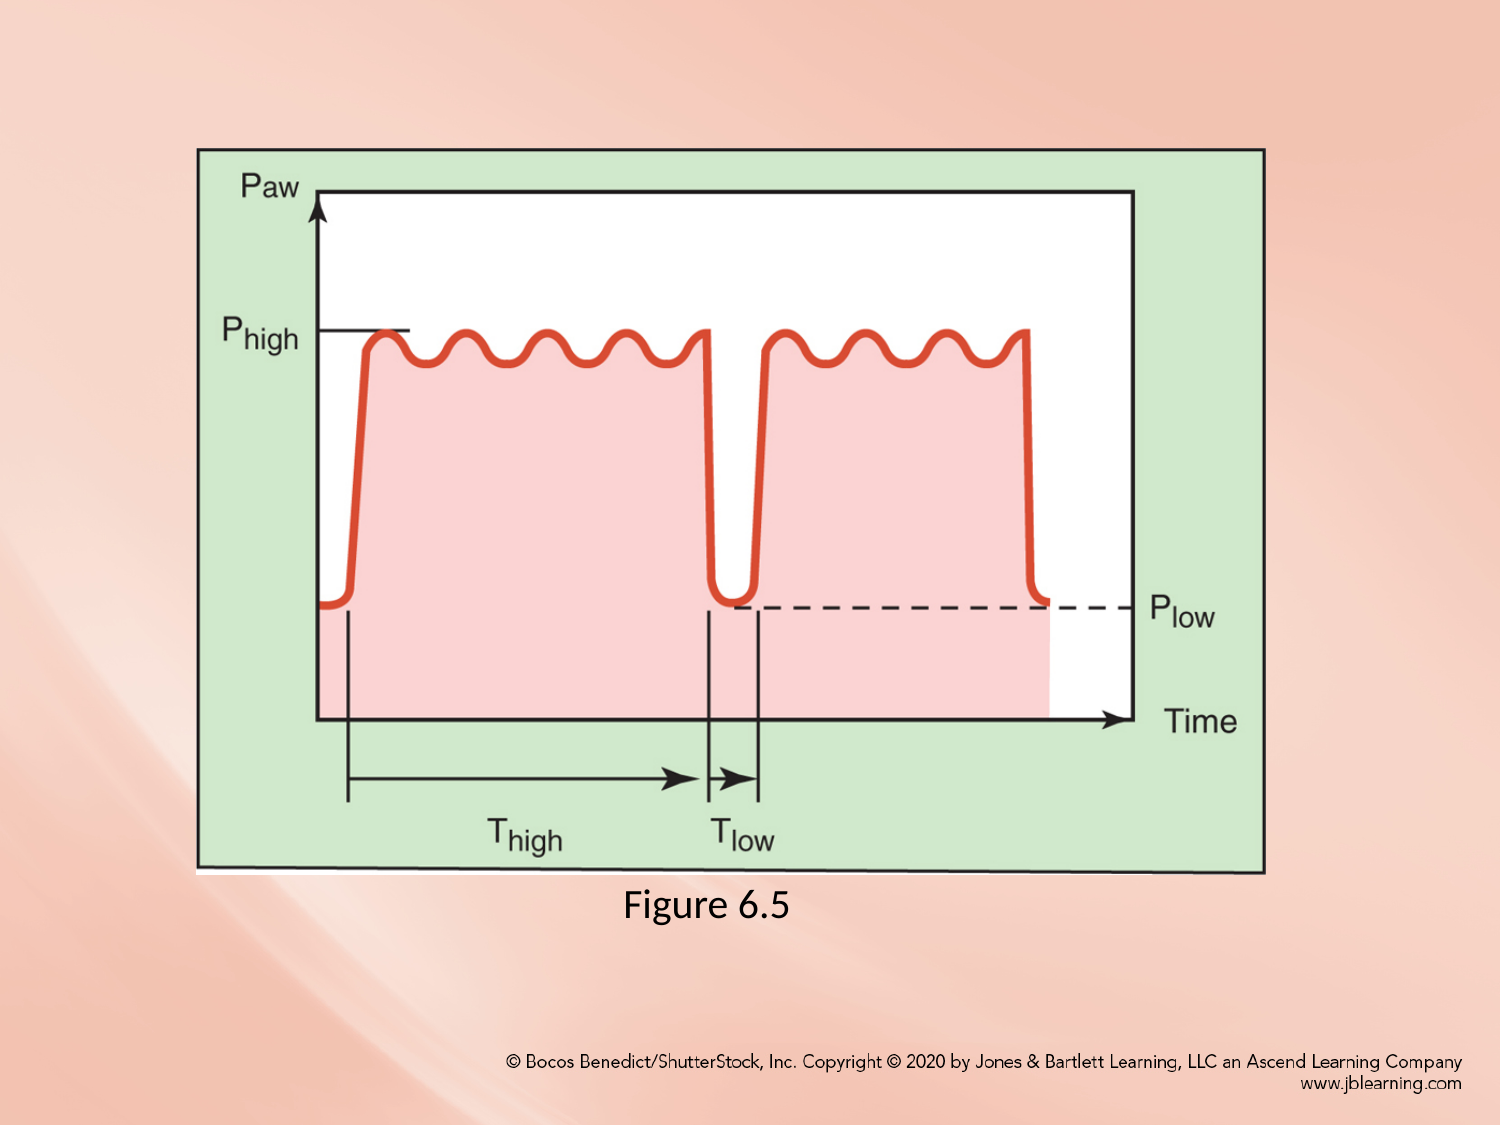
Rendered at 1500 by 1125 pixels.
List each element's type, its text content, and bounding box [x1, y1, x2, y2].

list Figure 6.5 [608, 875, 853, 957]
picture [0, 0, 1500, 1125]
